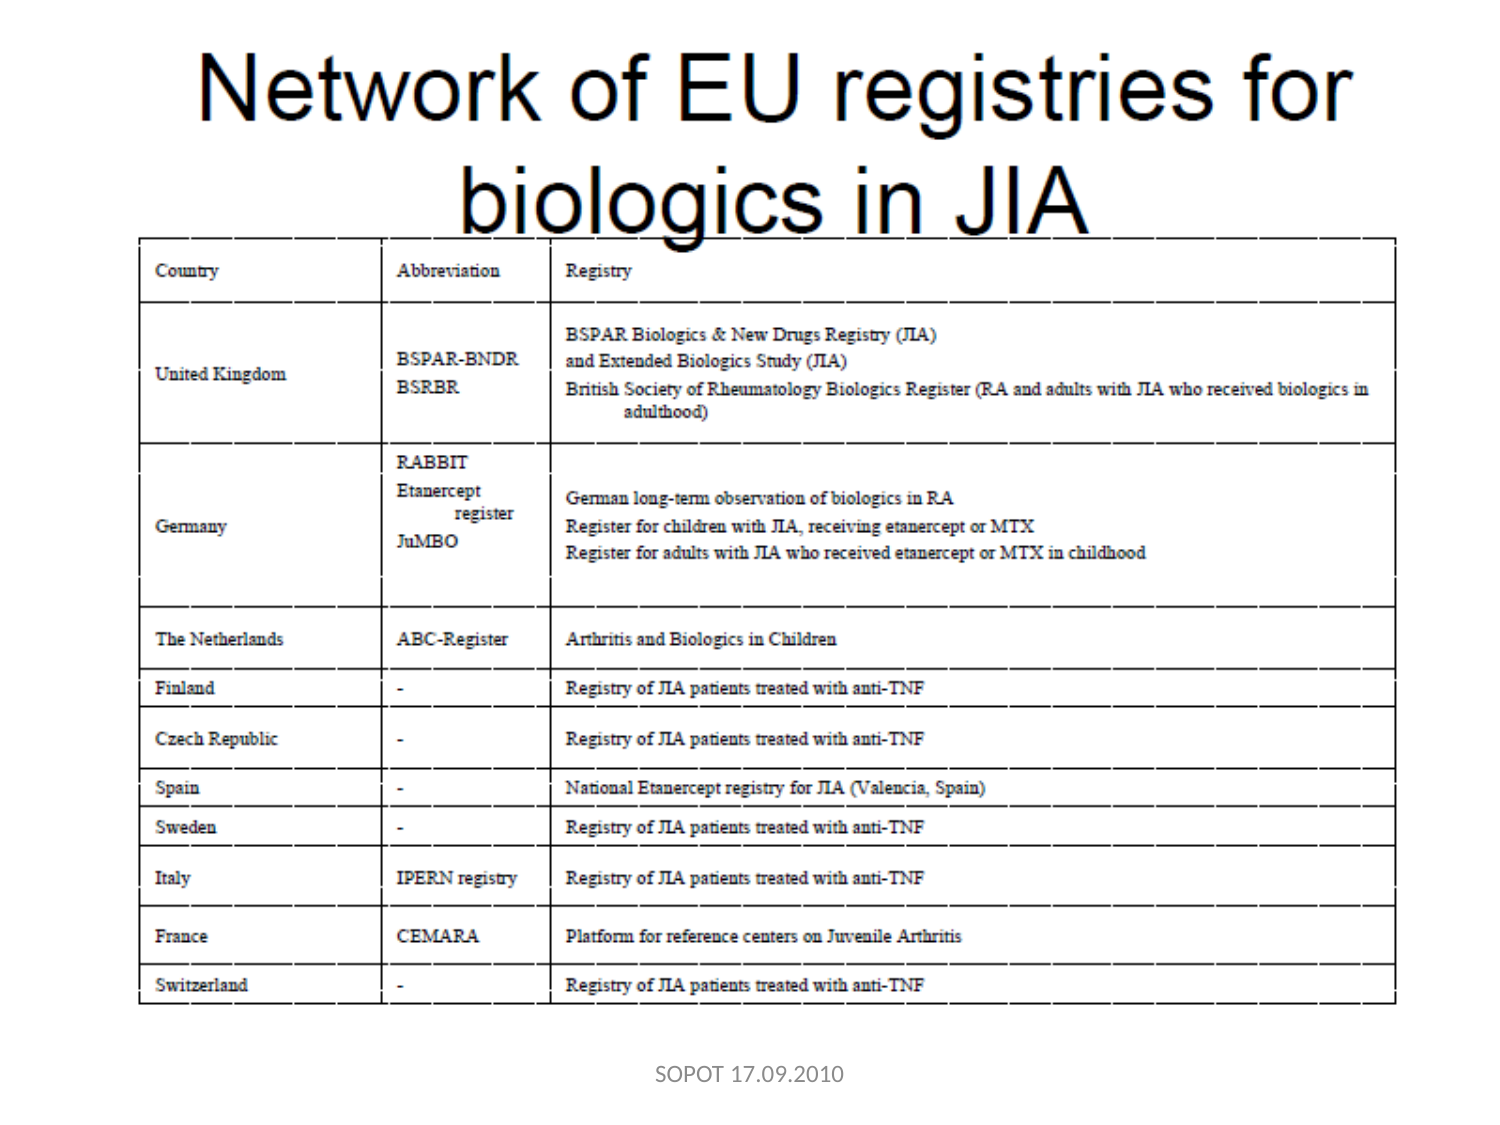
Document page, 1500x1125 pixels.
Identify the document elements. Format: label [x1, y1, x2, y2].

list [0, 0, 1500, 1125]
